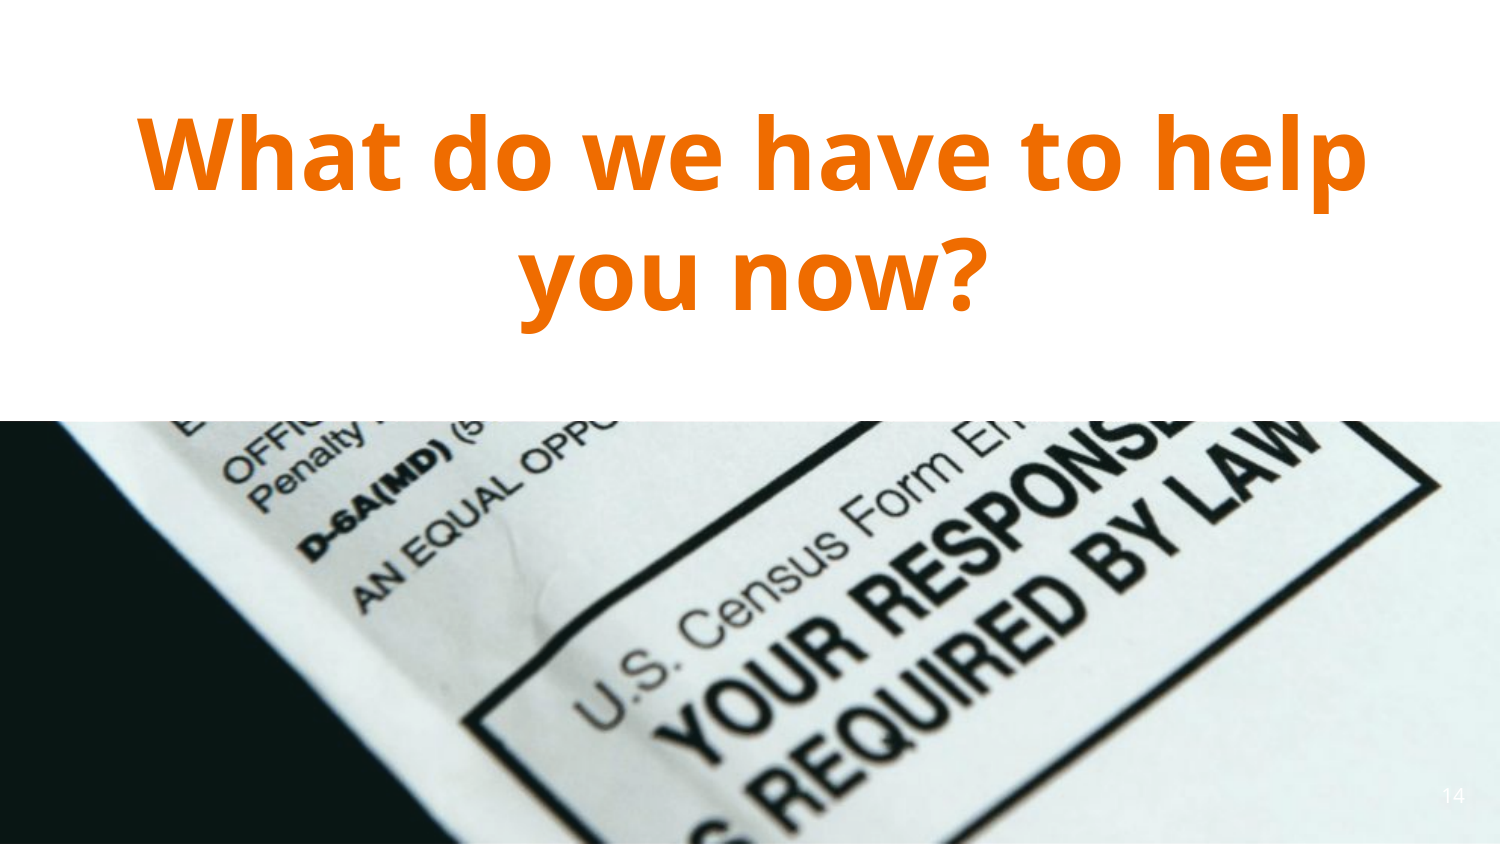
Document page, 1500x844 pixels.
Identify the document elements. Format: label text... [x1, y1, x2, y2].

title What do we have to help you now? [51, 133, 1458, 289]
picture [0, 421, 1500, 844]
